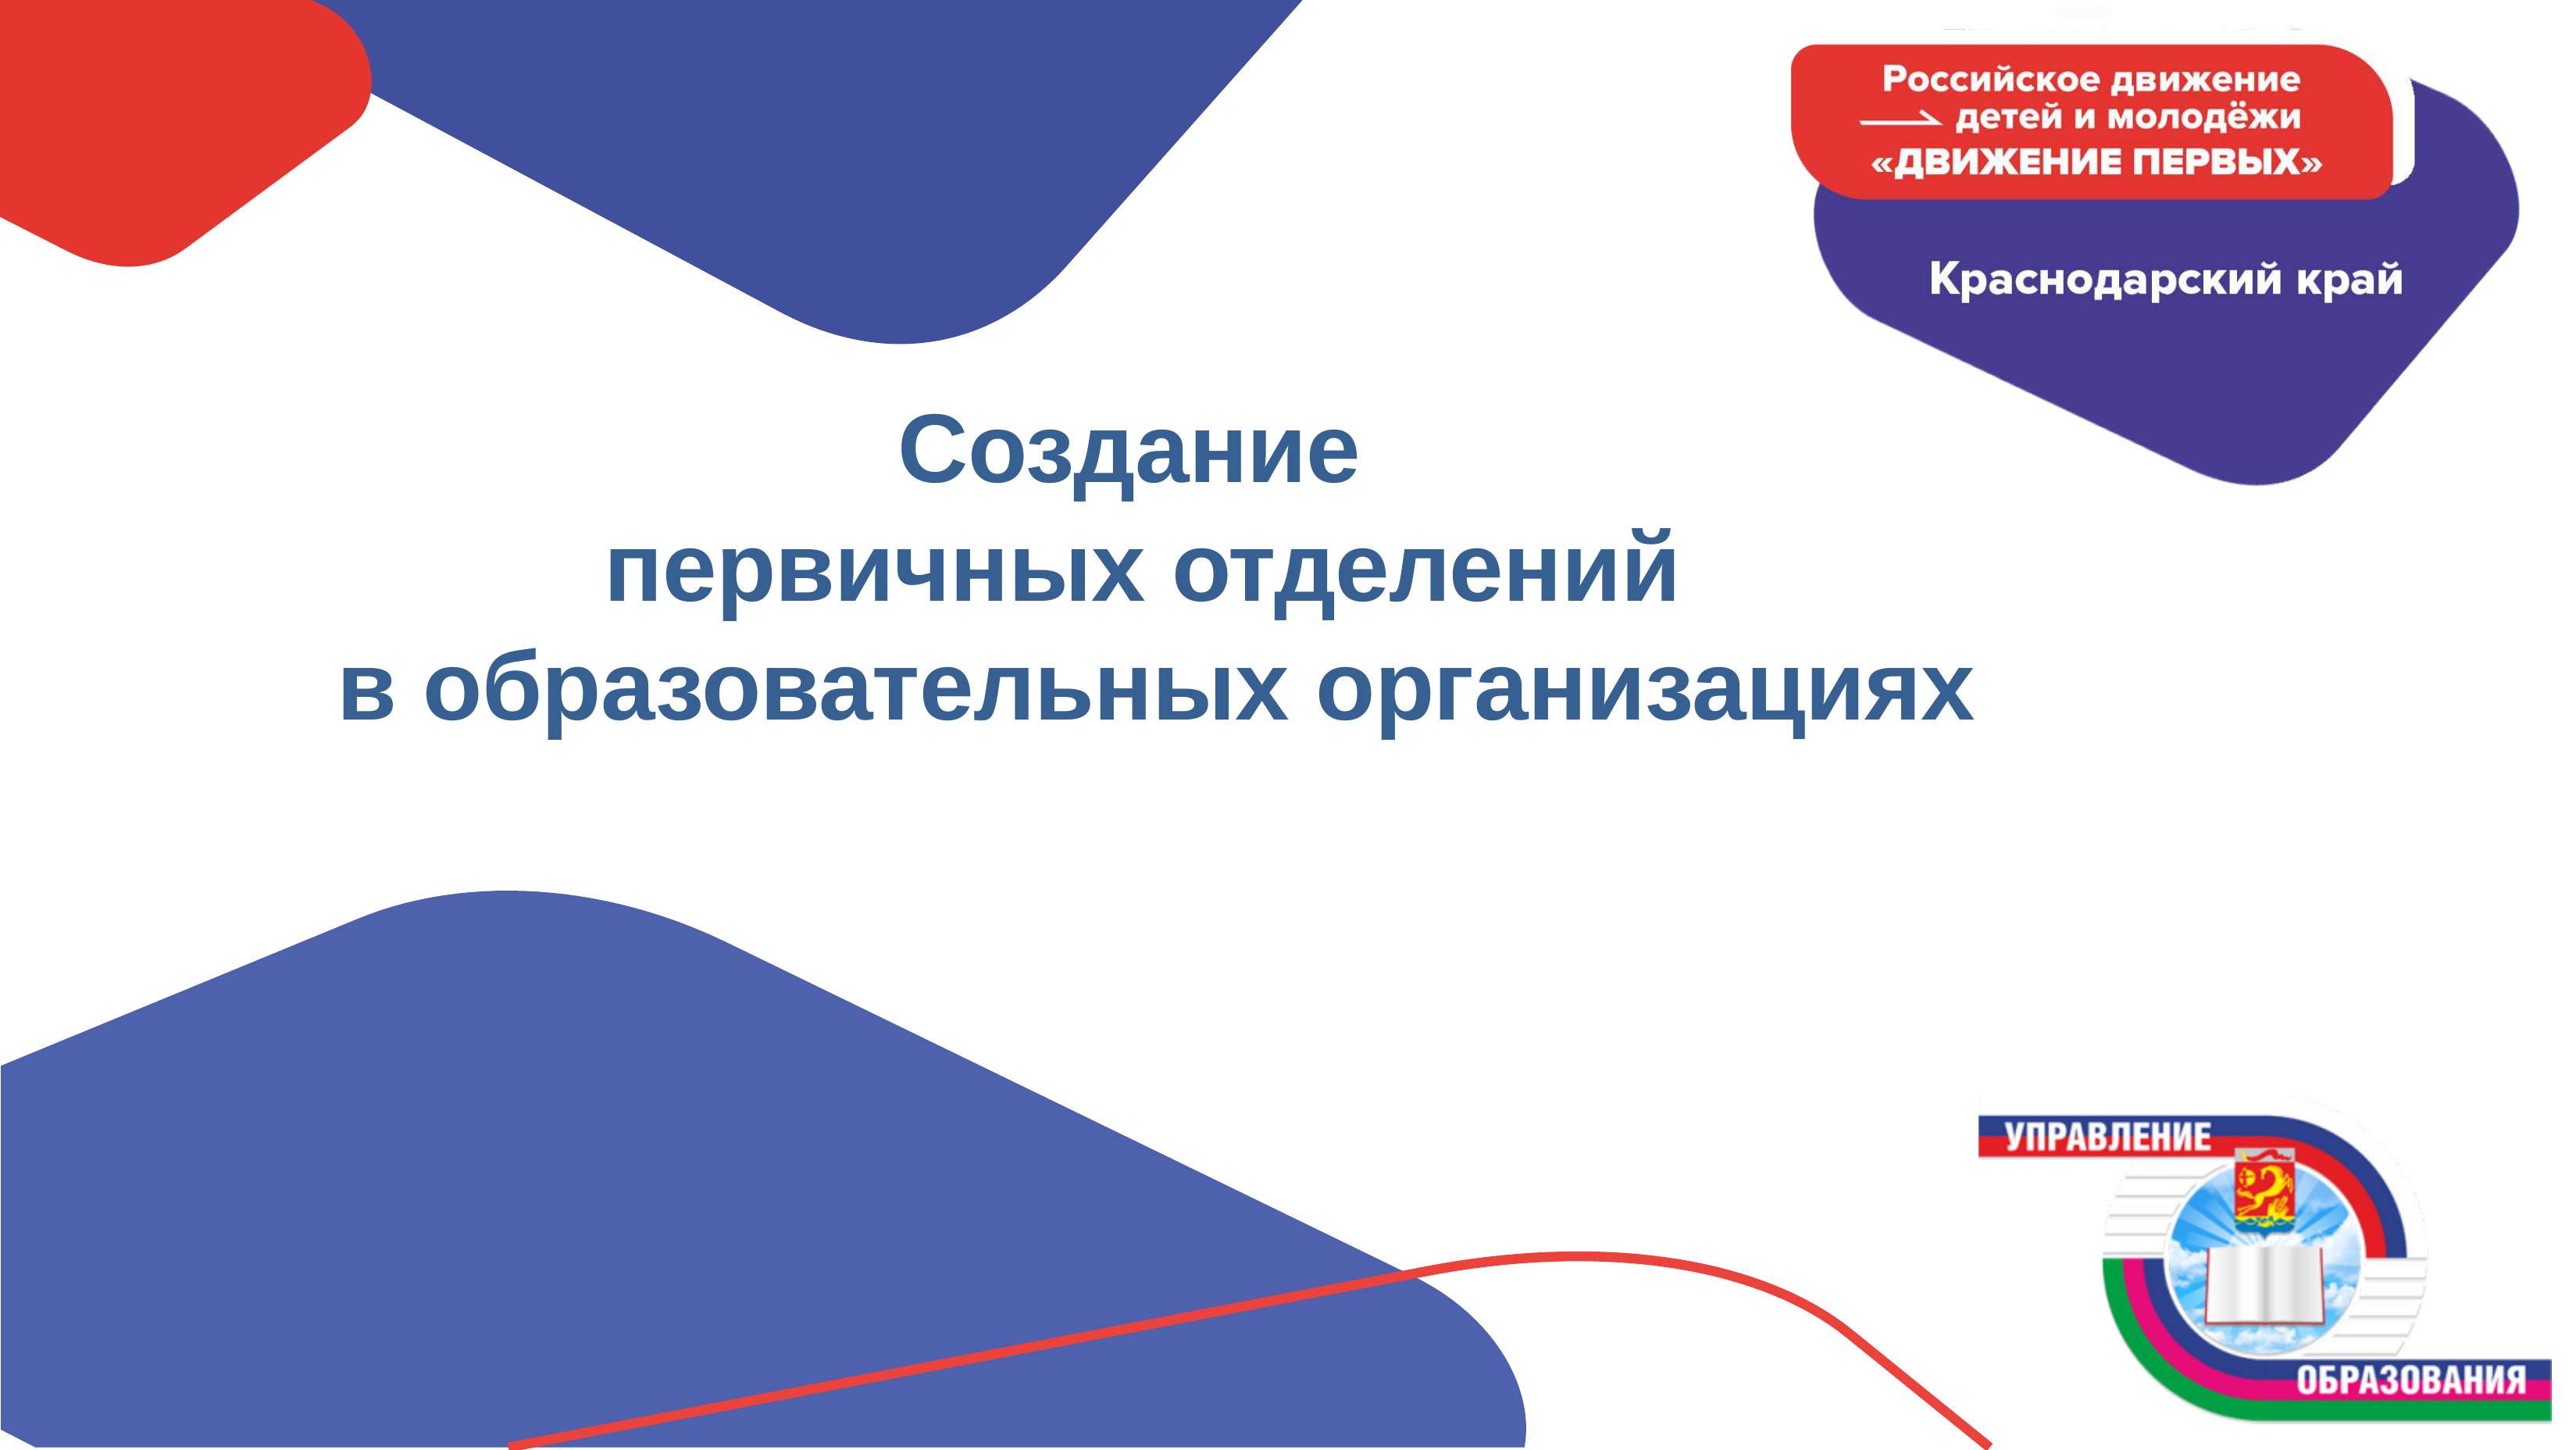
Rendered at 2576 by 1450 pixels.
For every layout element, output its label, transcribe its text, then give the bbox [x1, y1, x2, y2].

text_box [0, 0, 1304, 345]
text_box Создание первичных отделений в образовательных организациях [272, 383, 1588, 740]
picture [2002, 1095, 2552, 1424]
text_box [0, 890, 2002, 1450]
picture [1592, 0, 2576, 909]
